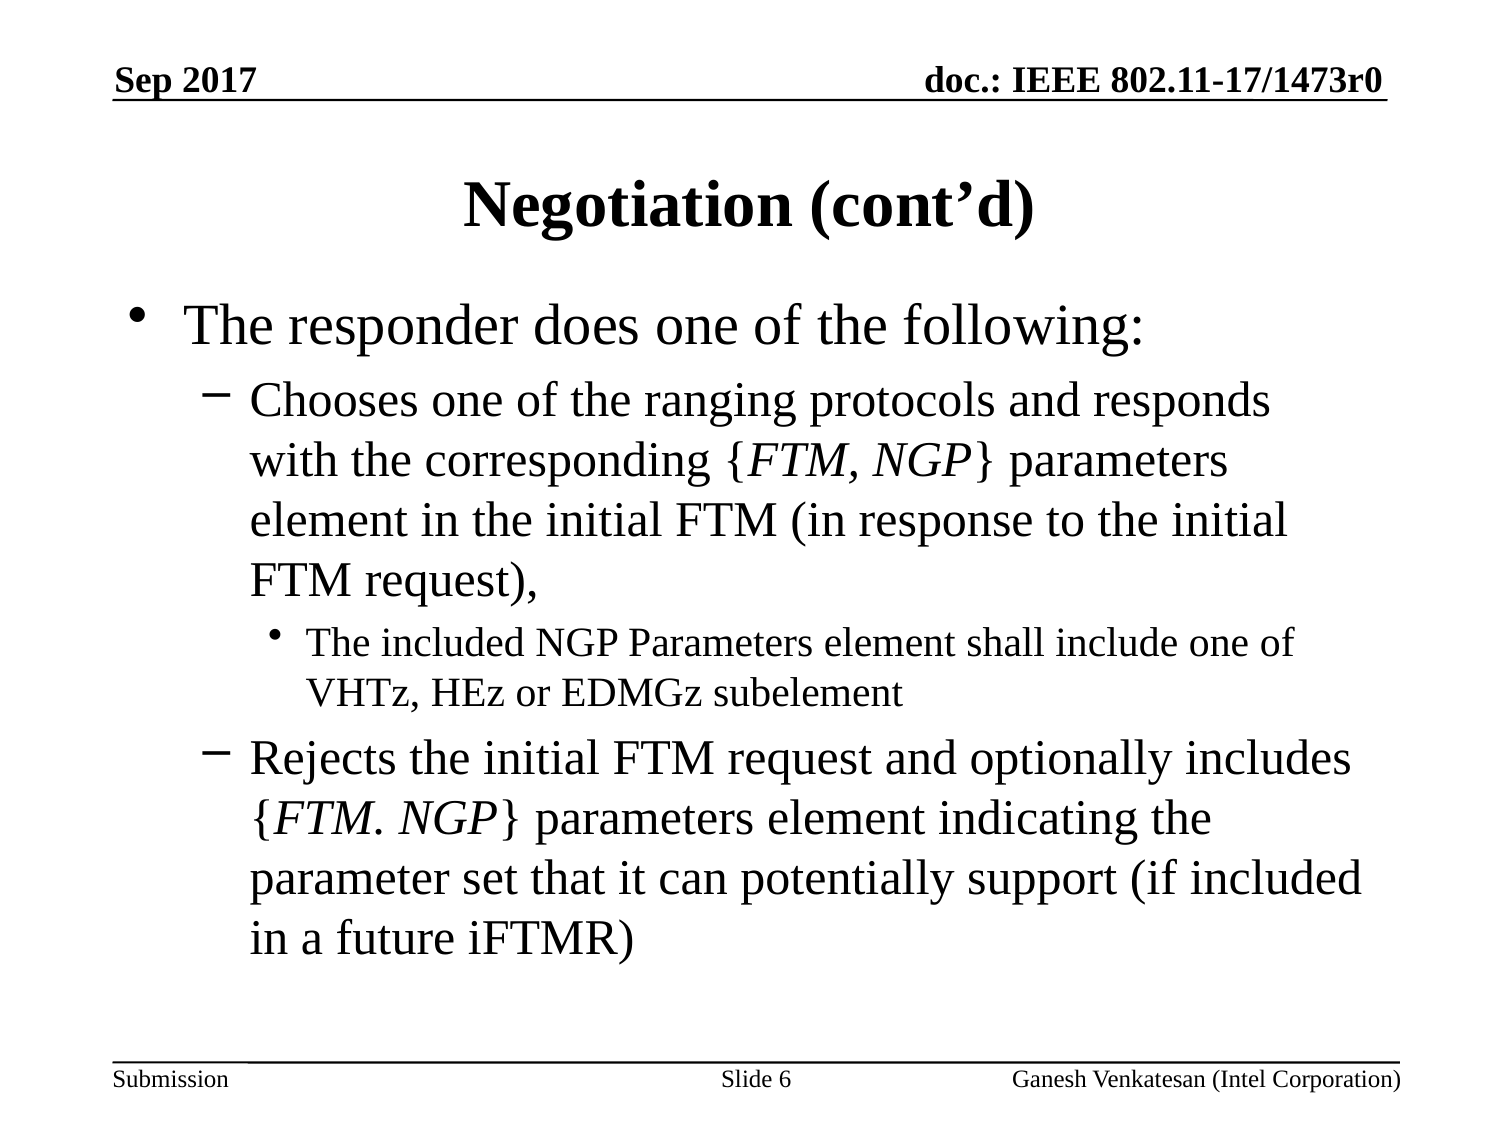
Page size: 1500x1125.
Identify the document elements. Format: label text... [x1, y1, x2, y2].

title Negotiation (cont’d) [112, 112, 1388, 278]
footer Ganesh Venkatesan (Intel Corporation) [1006, 1061, 1402, 1093]
list The responder does one of the following: Chooses one of the ranging protocols and responds with the corresponding {FTM, NGP} parameters element in the initial FTM (in response to the initial FTM request), The included NGP Parameters element shall include one of VHTz, HEz or EDMGz subelement Rejects the initial FTM request and optionally includes {FTM. NGP} parameters element indicating the parameter set that it can potentially support (if included in a future iFTMR) [112, 278, 1388, 955]
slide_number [114, 54, 259, 101]
slide_number Slide 6 [712, 1061, 800, 1093]
